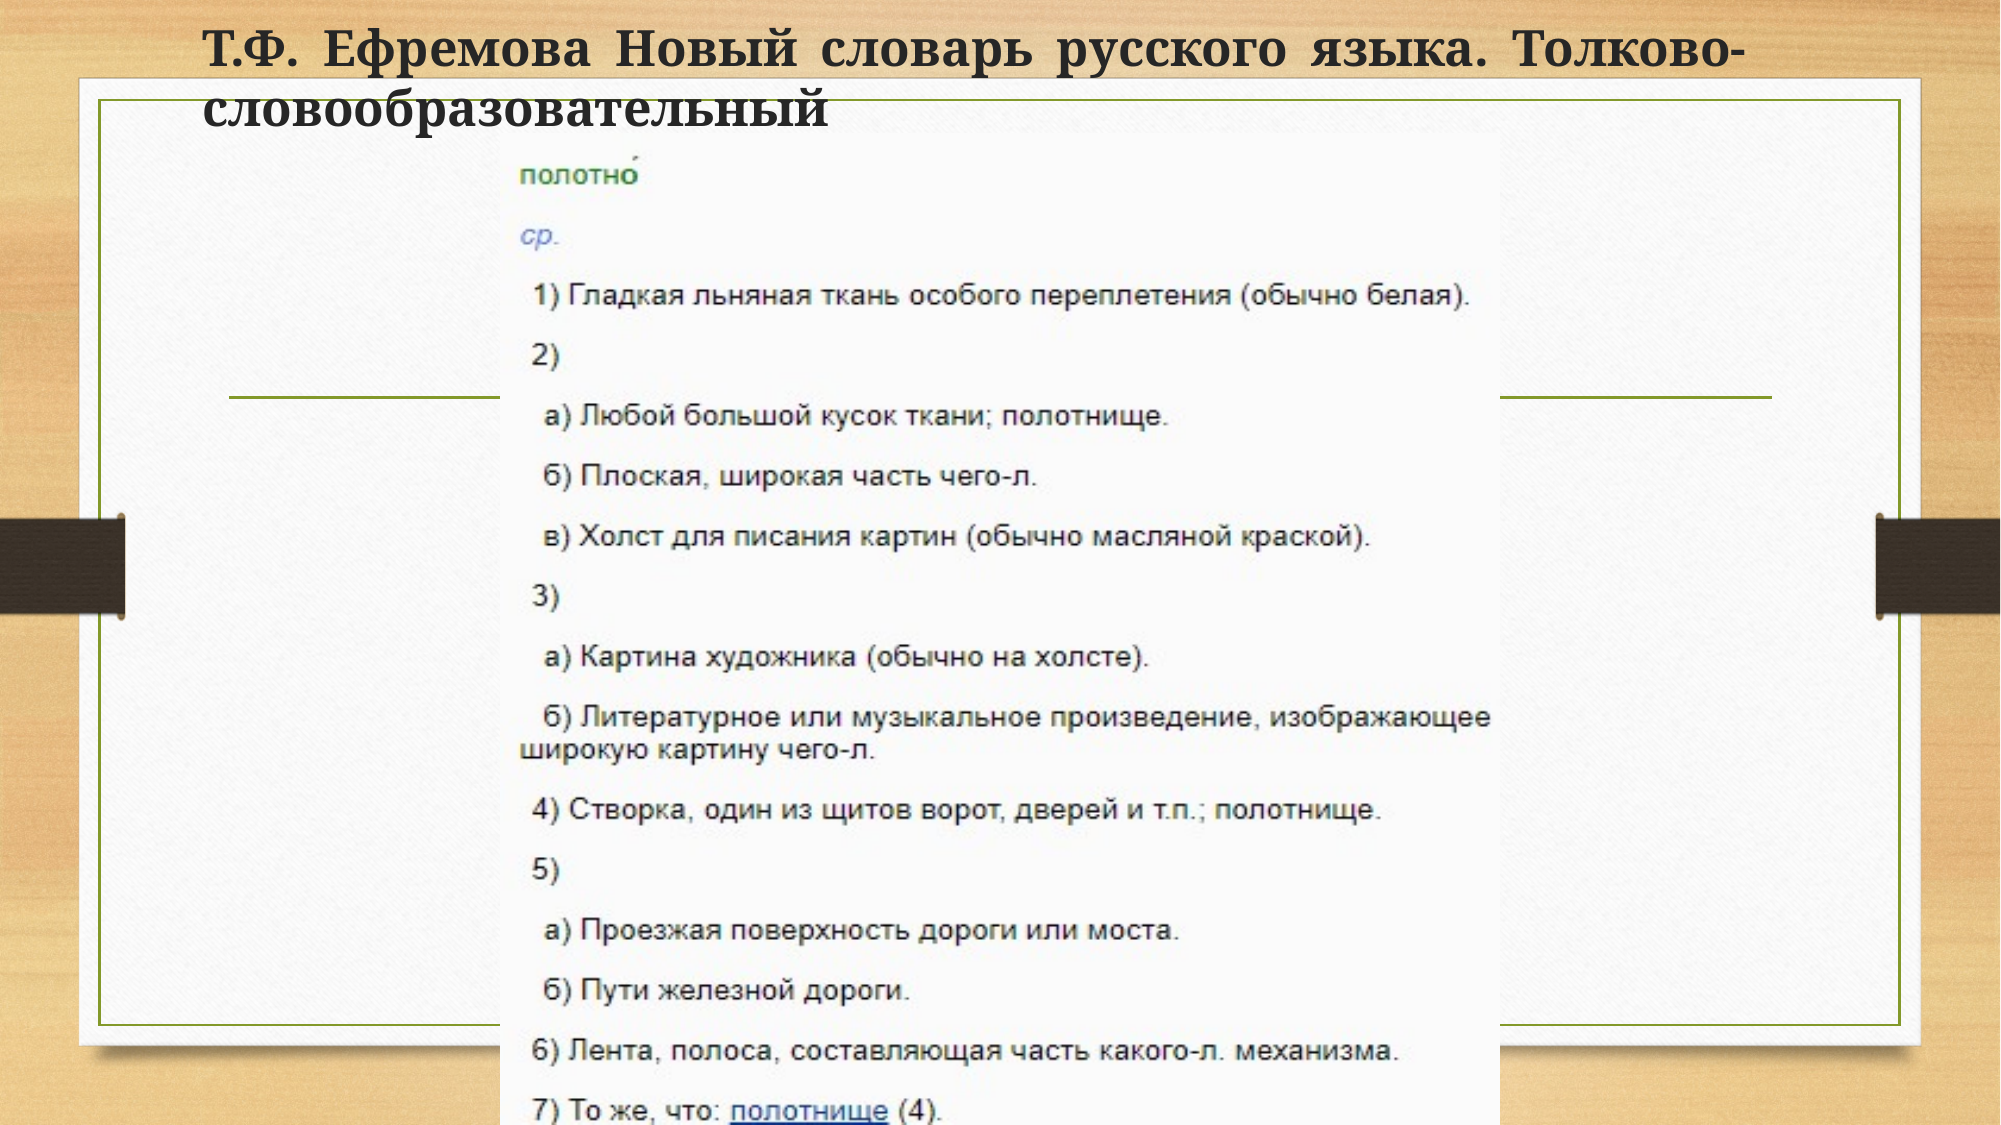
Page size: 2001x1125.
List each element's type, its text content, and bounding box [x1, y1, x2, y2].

picture [0, 0, 500, 1125]
picture [1501, 0, 2001, 1125]
title Т.Ф. Ефремова Новый словарь русского языка. Толково- словообразовательный [187, 0, 1763, 214]
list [500, 133, 1501, 1125]
